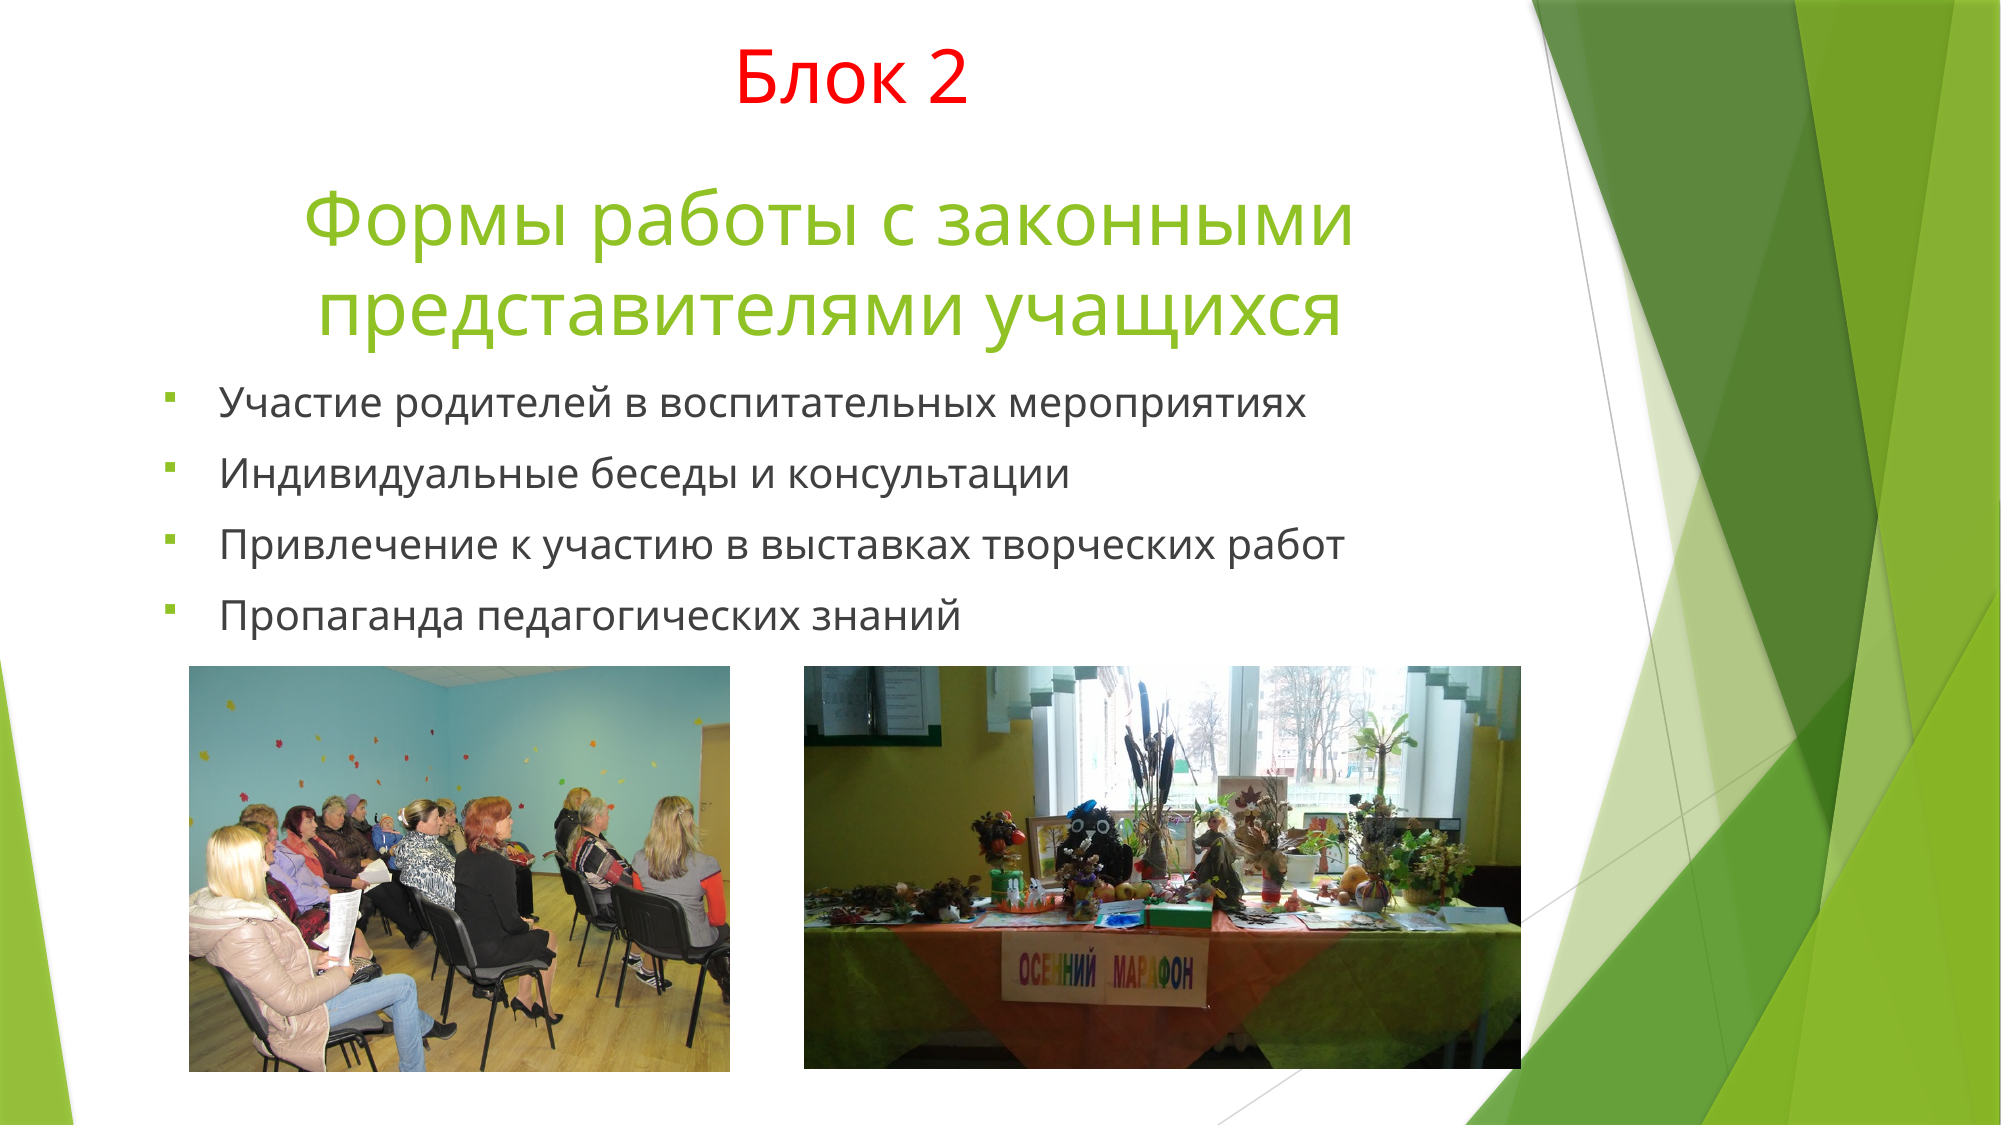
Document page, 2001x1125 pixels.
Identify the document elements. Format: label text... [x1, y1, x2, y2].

picture [188, 665, 731, 1073]
text_box Блок 2 [663, 21, 1042, 129]
list Участие родителей в воспитательных мероприятиях Индивидуальные беседы и консультации Привлечение к участию в выставках творческих работ Пропаганда педагогических знаний [147, 368, 1558, 652]
picture [804, 665, 1522, 1070]
title Формы работы с законными представителями учащихся [125, 162, 1536, 380]
